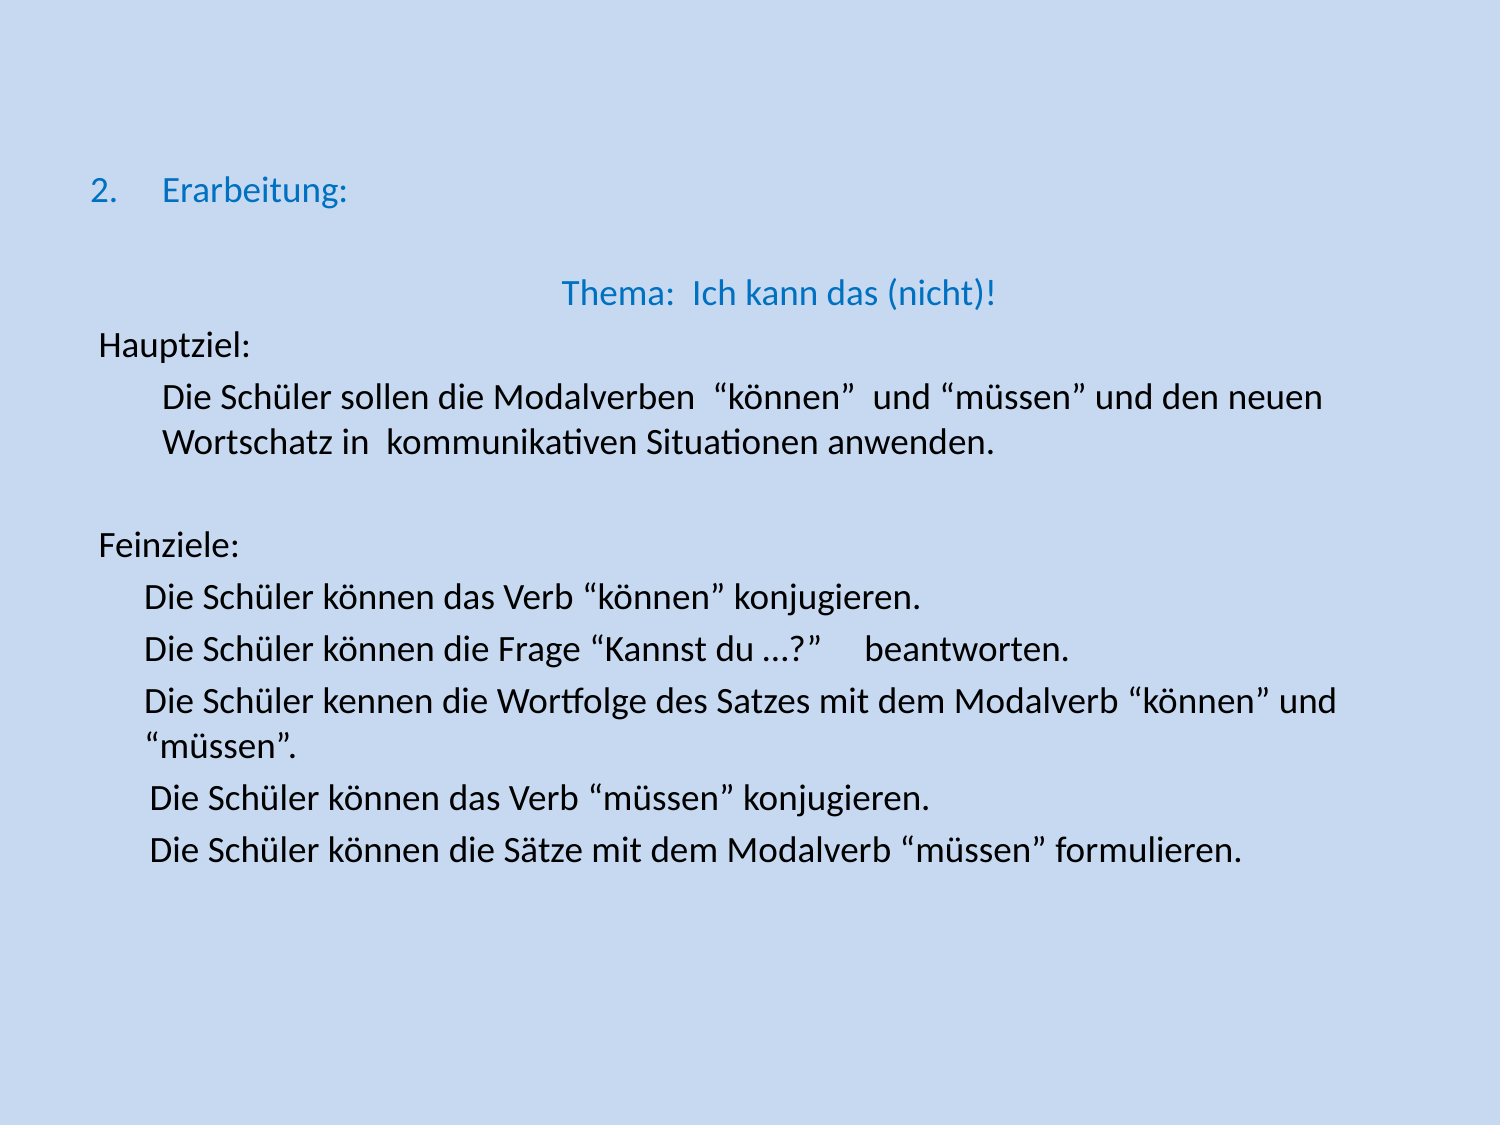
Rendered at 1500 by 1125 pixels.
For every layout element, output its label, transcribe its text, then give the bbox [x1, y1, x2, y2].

list Erarbeitung: Thema: Ich kann das (nicht)! Hauptziel: Die Schüler sollen die Modalverben “können” und “müssen” und den neuen Wortschatz in kommunikativen Situationen anwenden. Feinziele: Die Schüler können das Verb “können” konjugieren. Die Schüler können die Frage “Kannst du …?” beantworten. Die Schüler kennen die Wortfolge des Satzes mit dem Modalverb “können” und “müssen”. Die Schüler können das Verb “müssen” konjugieren. Die Schüler können die Sätze mit dem Modalverb “müssen” formulieren. [75, 105, 1425, 1005]
